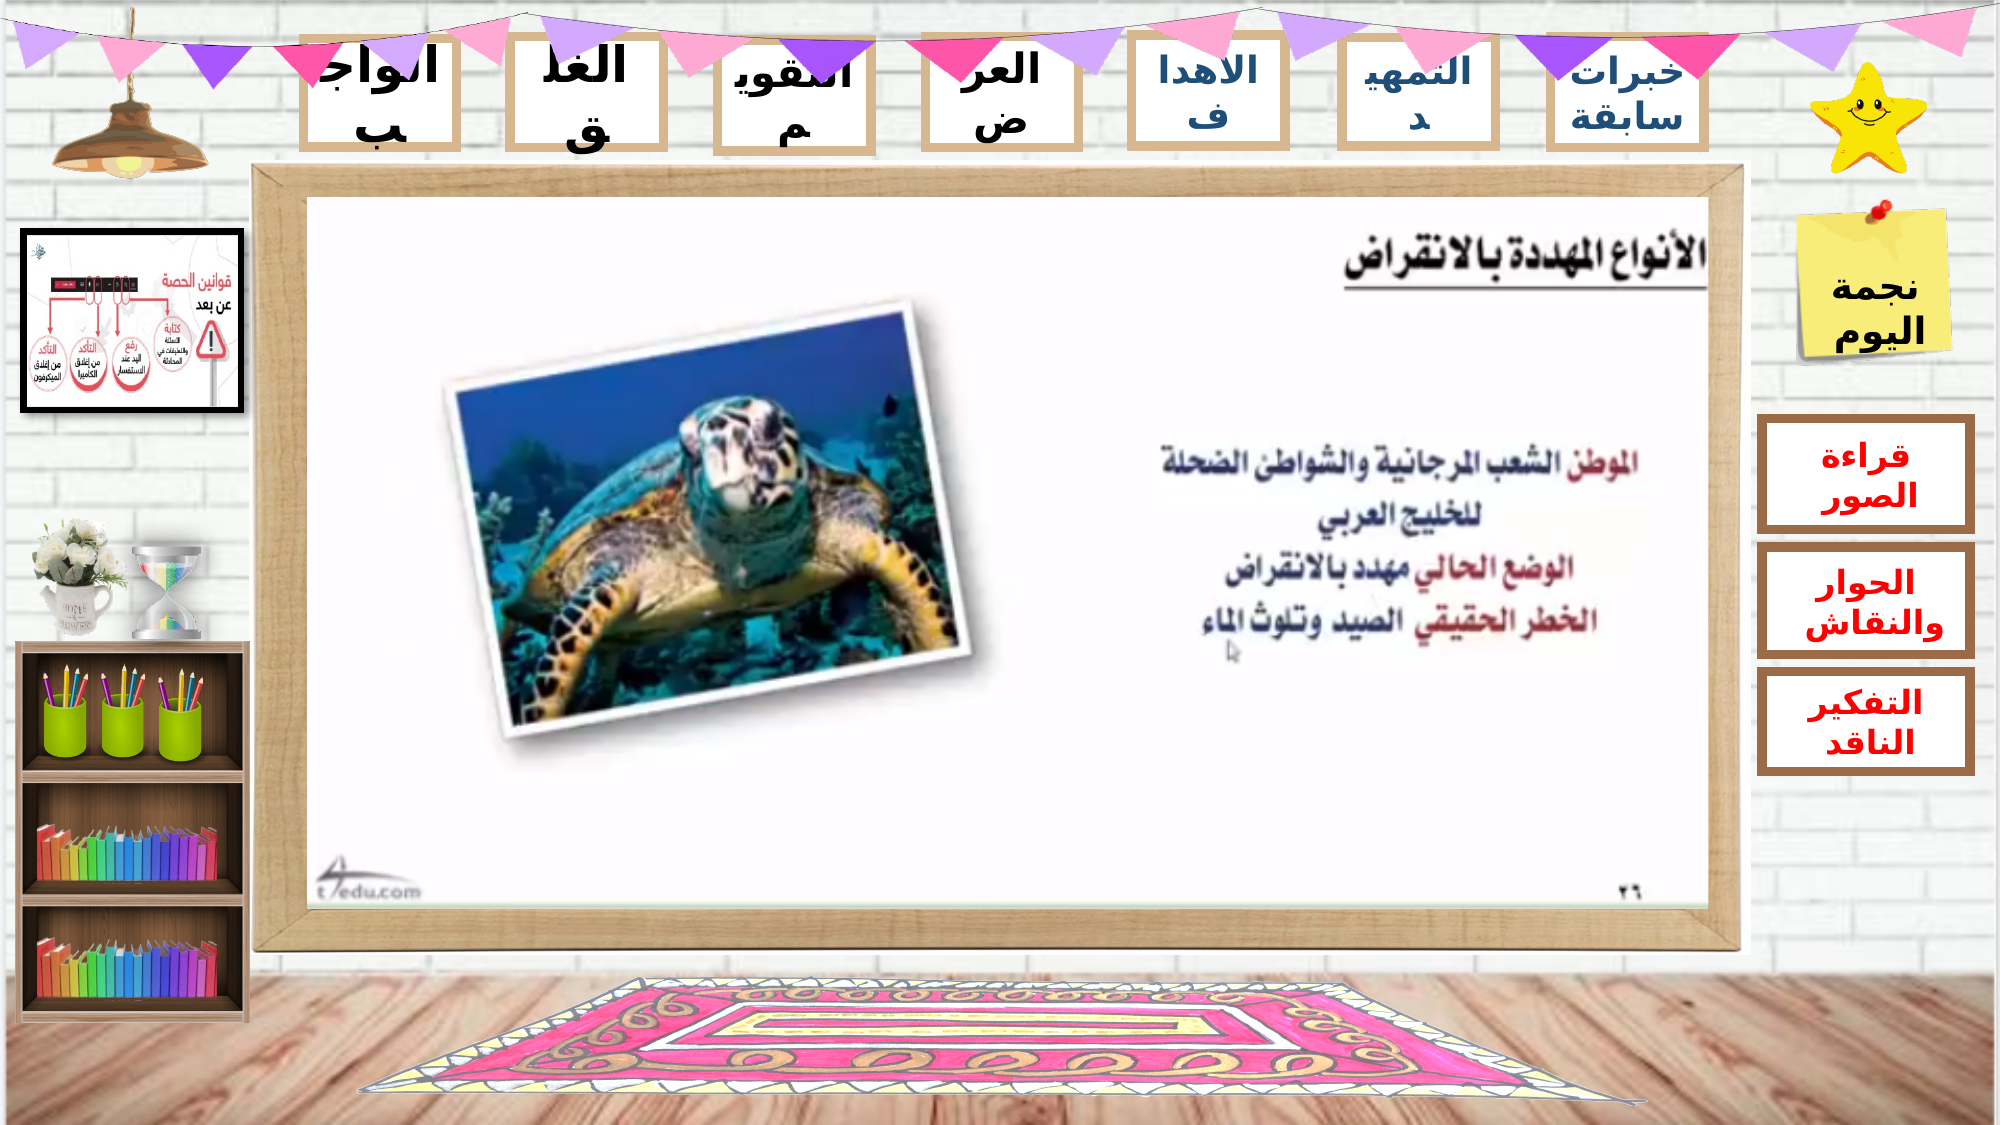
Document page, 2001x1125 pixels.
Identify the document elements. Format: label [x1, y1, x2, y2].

text_box [1762, 418, 1971, 772]
picture [0, 0, 2000, 1125]
